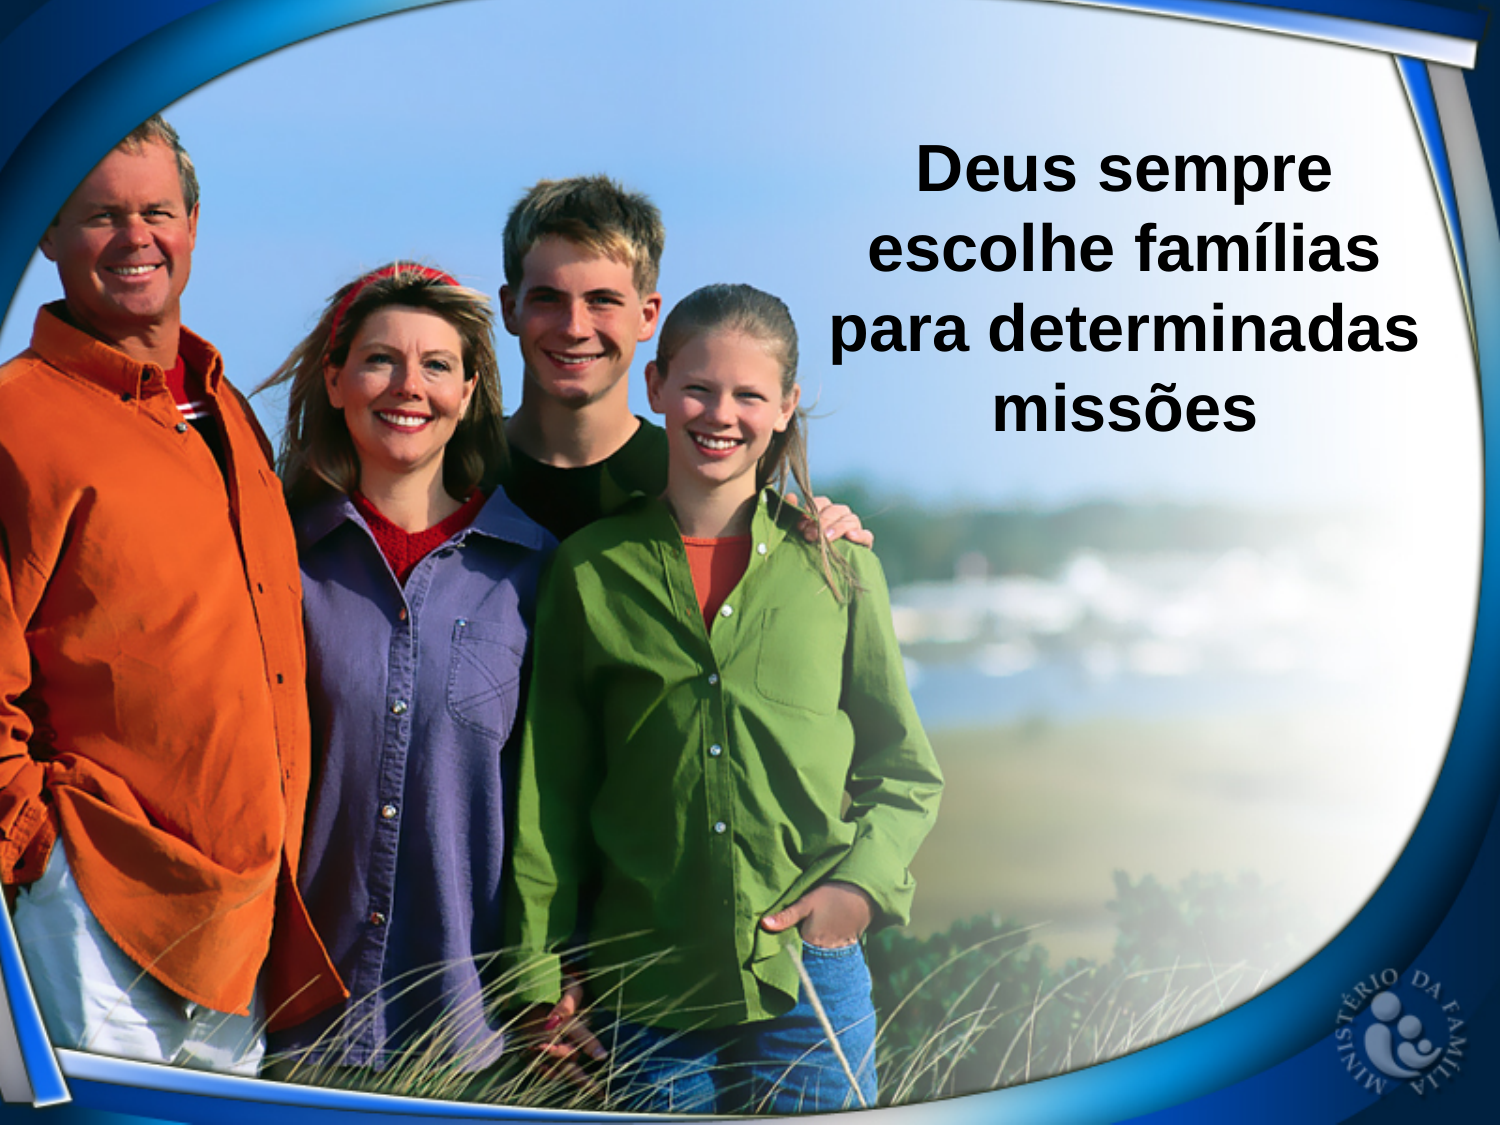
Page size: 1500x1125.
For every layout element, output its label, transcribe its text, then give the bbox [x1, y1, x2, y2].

picture [0, 0, 1500, 1125]
text_box Deus sempre escolhe famílias para determinadas missões [796, 117, 1454, 452]
